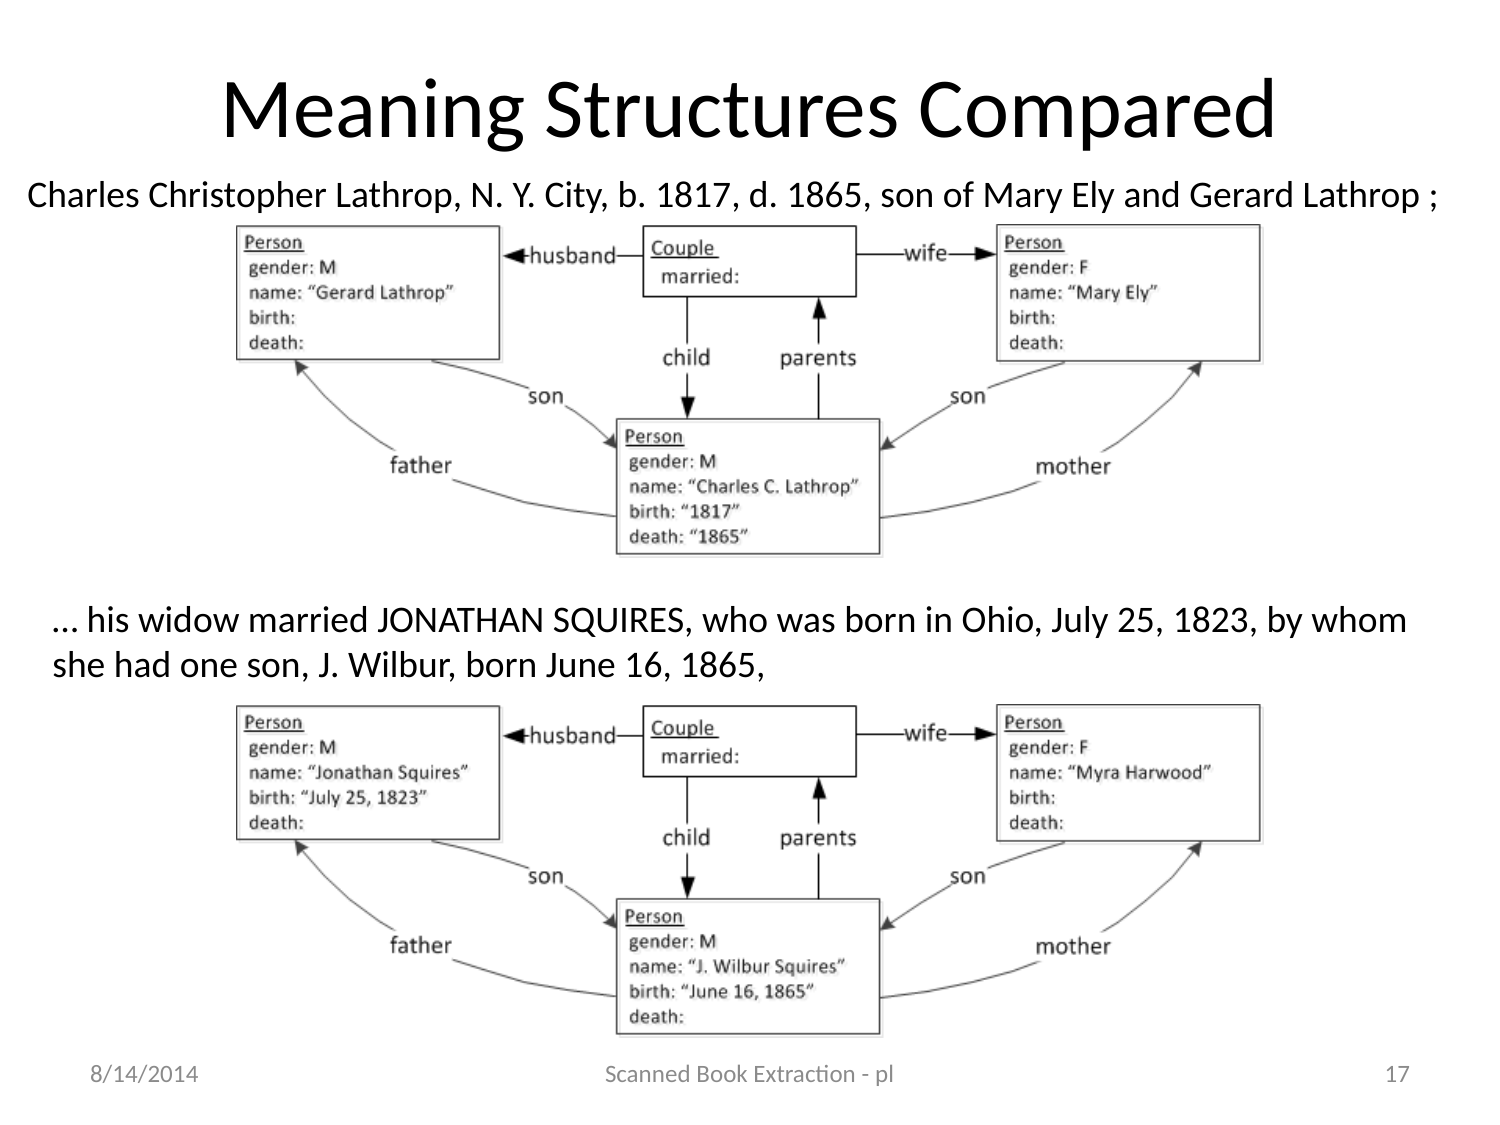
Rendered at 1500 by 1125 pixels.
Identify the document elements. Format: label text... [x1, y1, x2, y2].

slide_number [75, 1042, 425, 1103]
title Meaning Structures Compared [75, 45, 1425, 162]
slide_number 17 [1074, 1042, 1425, 1103]
text_box … his widow married JONATHAN SQUIRES, who was born in Ohio, July 25, 1823, by whom she had one son, J. Wilbur, born June 16, 1865, [37, 587, 1450, 693]
text_box Charles Christopher Lathrop, N. Y. City, b. 1817, d. 1865, son of Mary Ely and Gerard Lathrop ; [12, 162, 1488, 223]
footer Scanned Book Extraction - pl [512, 1047, 988, 1103]
picture [236, 704, 1264, 1038]
picture [236, 224, 1264, 558]
